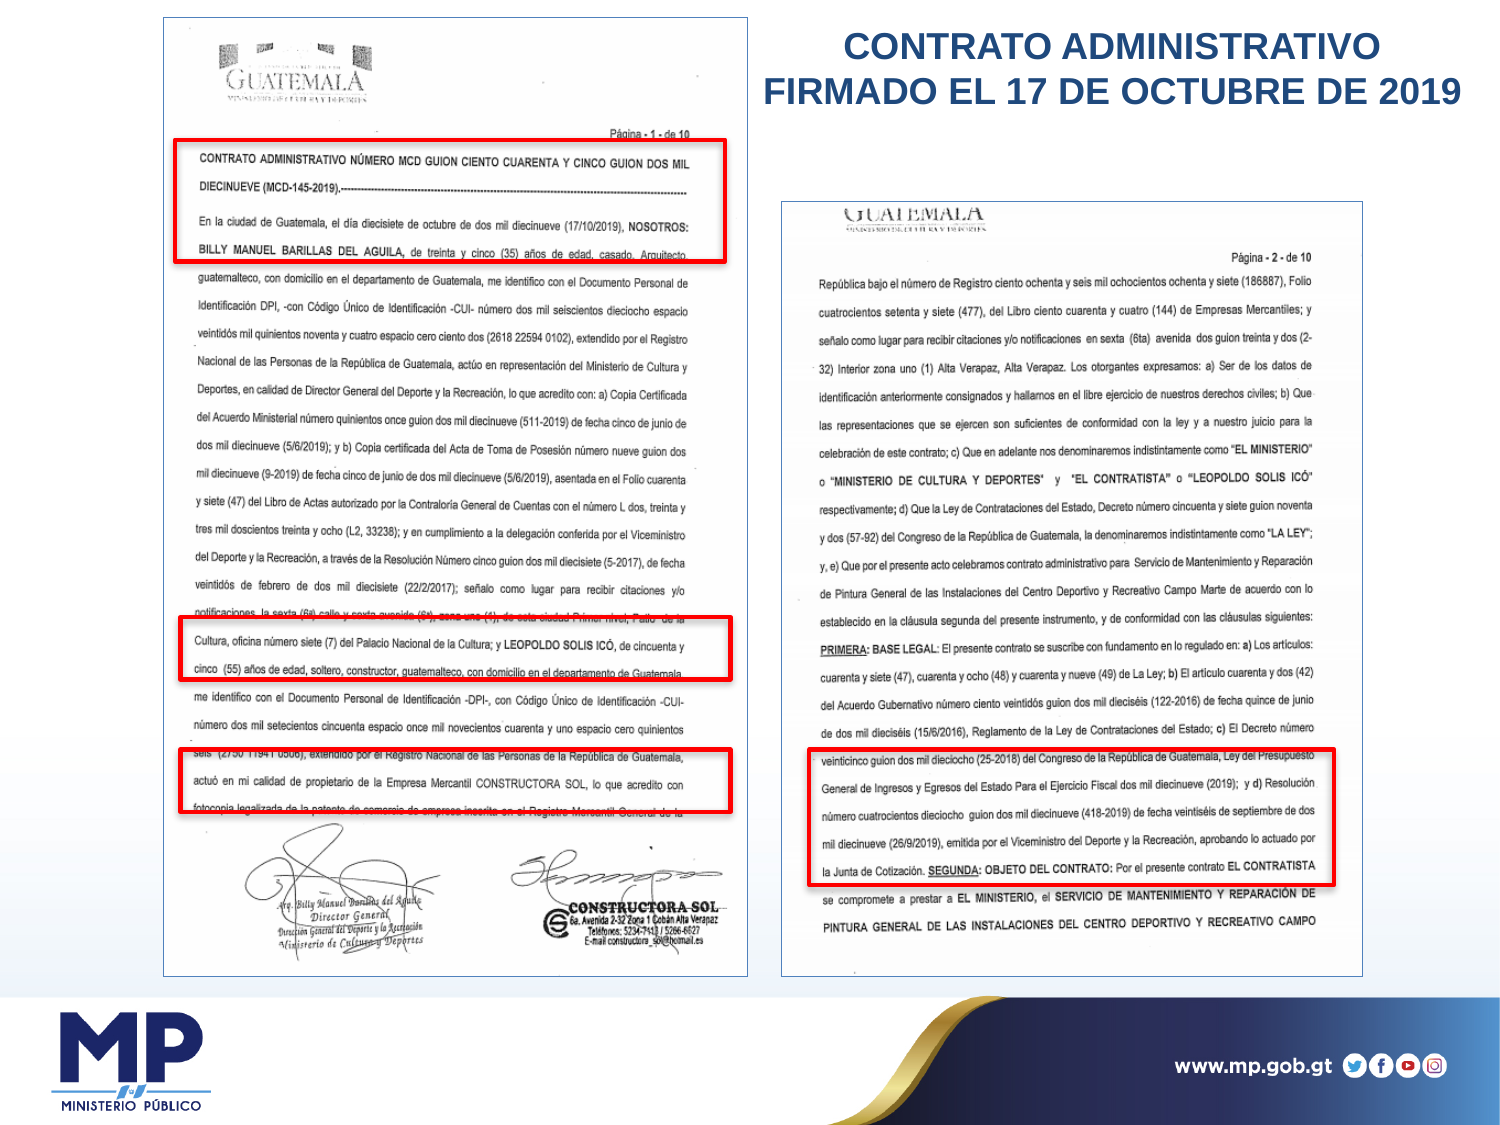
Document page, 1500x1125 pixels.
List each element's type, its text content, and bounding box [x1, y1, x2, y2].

picture [0, 0, 1500, 1125]
text_box CONTRATO ADMINISTRATIVO FIRMADO EL 17 DE OCTUBRE DE 2019 [487, 0, 1500, 120]
